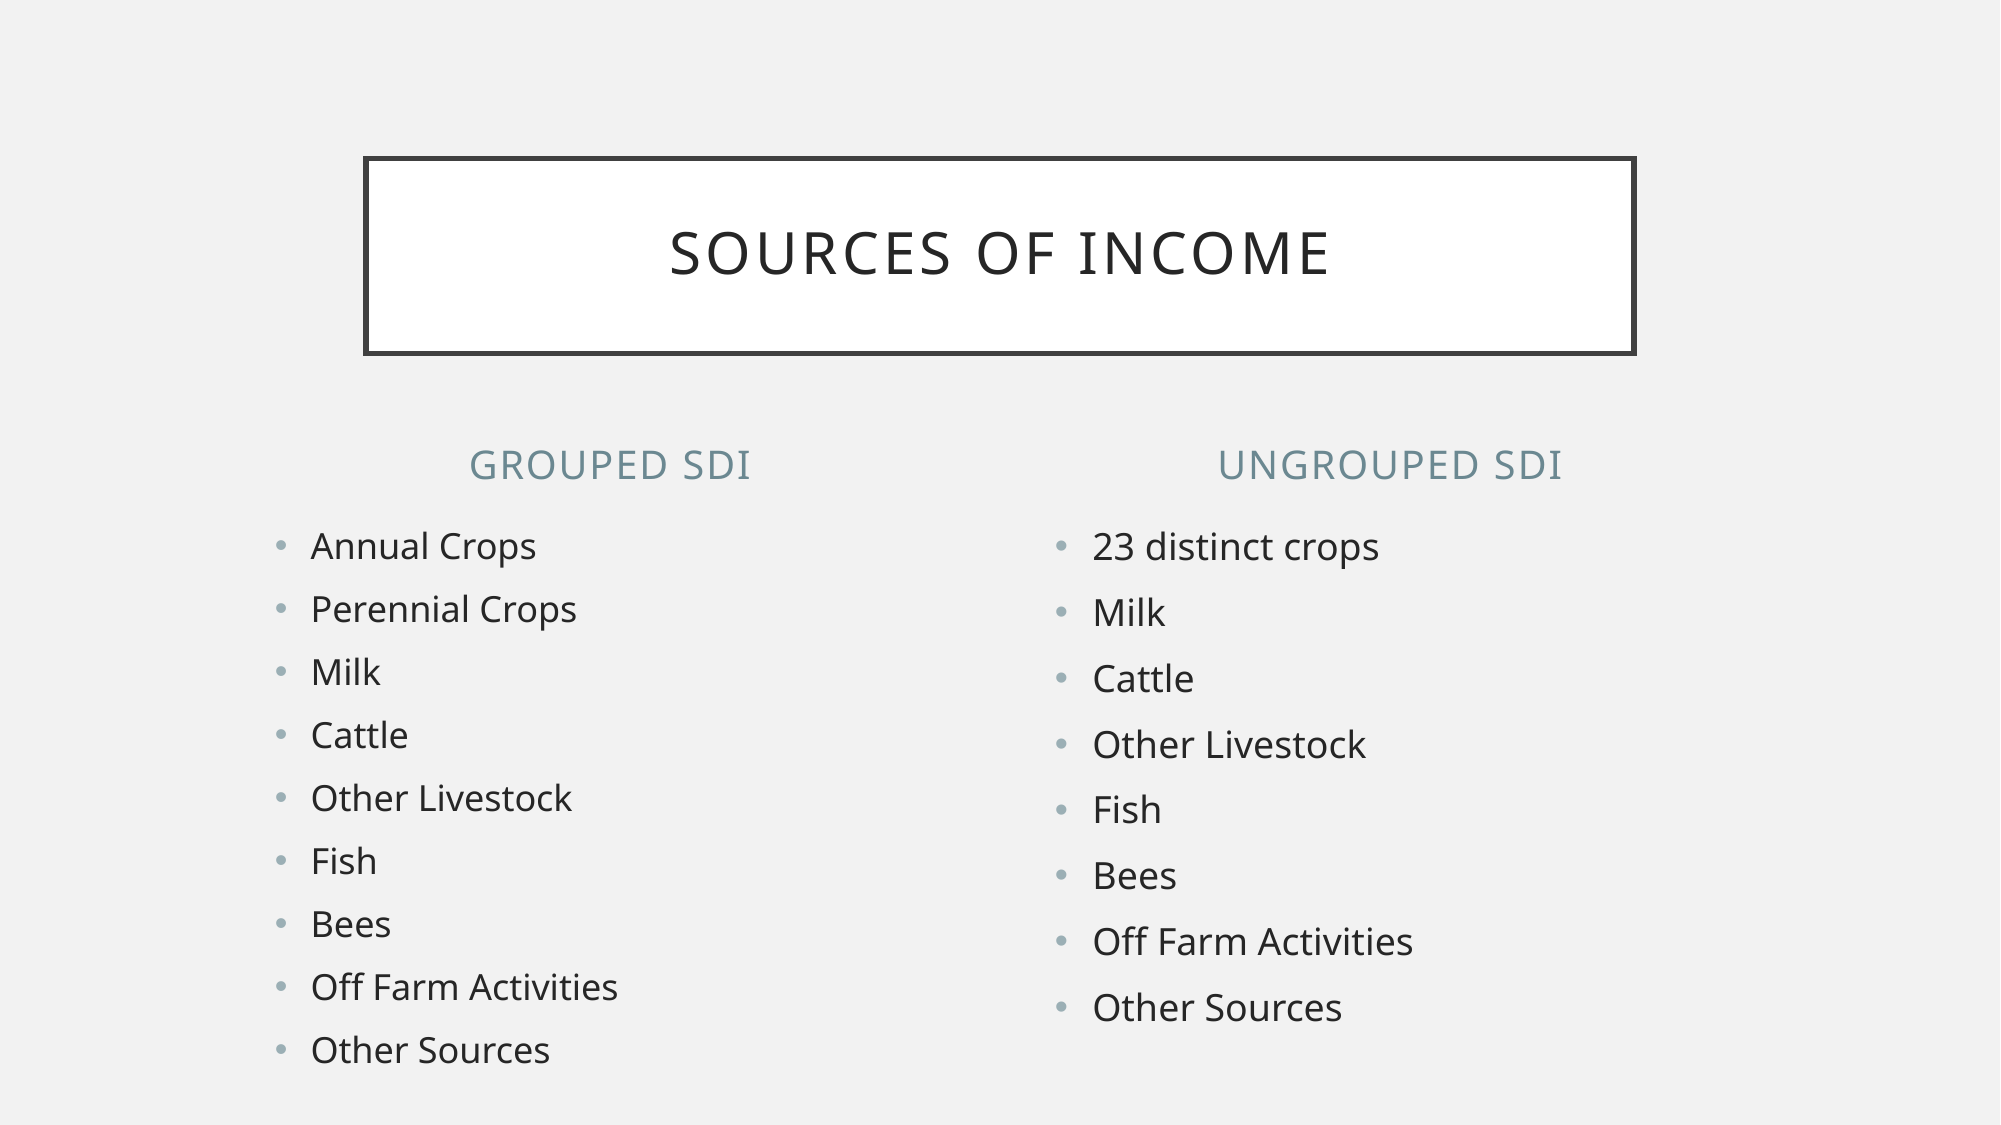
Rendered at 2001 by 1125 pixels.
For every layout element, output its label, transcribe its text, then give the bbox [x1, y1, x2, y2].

list 23 distinct crops Milk Cattle Other Livestock Fish Bees Off Farm Activities Other Sources [1039, 515, 1738, 1084]
list Annual Crops Perennial Crops Milk Cattle Other Livestock Fish Bees Off Farm Activities Other Sources [259, 515, 961, 1084]
list Ungrouped sdi [1039, 379, 1741, 495]
title Sources of income [363, 156, 1637, 356]
list Grouped SDI [259, 379, 961, 495]
